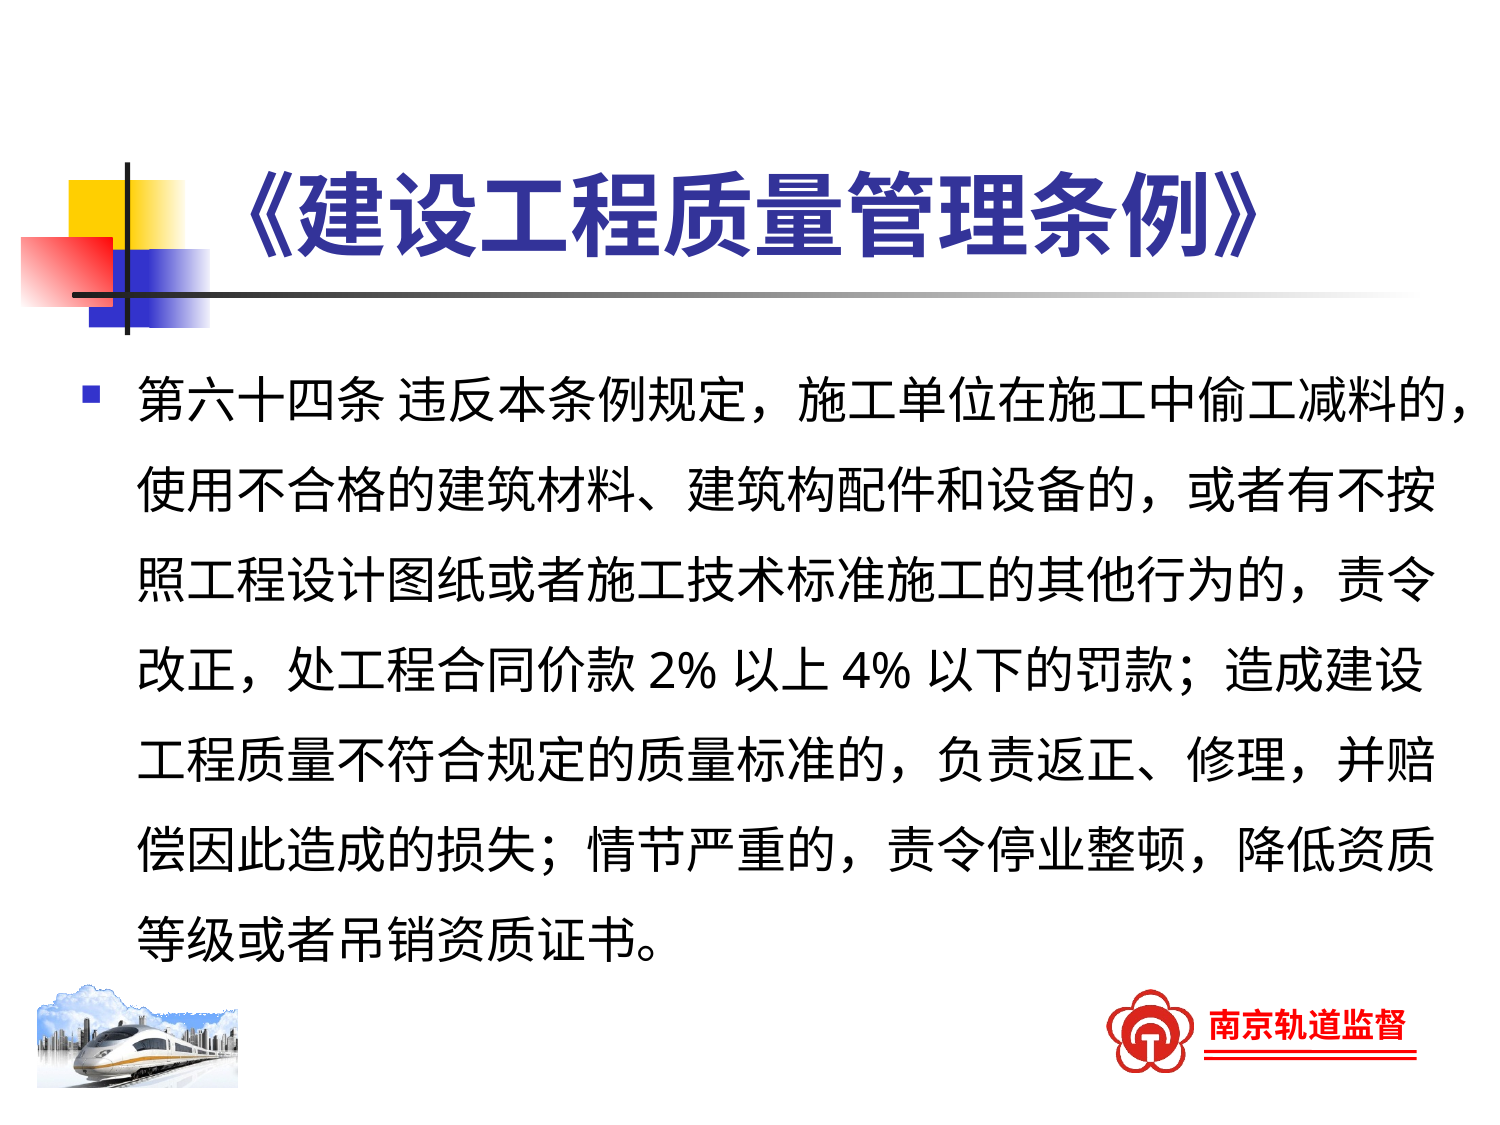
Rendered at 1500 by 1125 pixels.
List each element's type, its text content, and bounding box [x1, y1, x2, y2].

list 第六十四条 违反本条例规定，施工单位在施工中偷工减料的，使用不合格的建筑材料、建筑构配件和设备的，或者有不按照工程设计图纸或者施工技术标准施工的其他行为的，责令改正，处工程合同价款2%以上4%以下的罚款；造成建设工程质量不符合规定的质量标准的，负责返正、修理，并赔偿因此造成的损失；情节严重的，责令停业整顿，降低资质等级或者吊销资质证书。 [64, 331, 1469, 1006]
picture [37, 971, 238, 1088]
picture [1106, 1006, 1194, 1073]
title 《建设工程质量管理条例》 [188, 35, 1468, 275]
